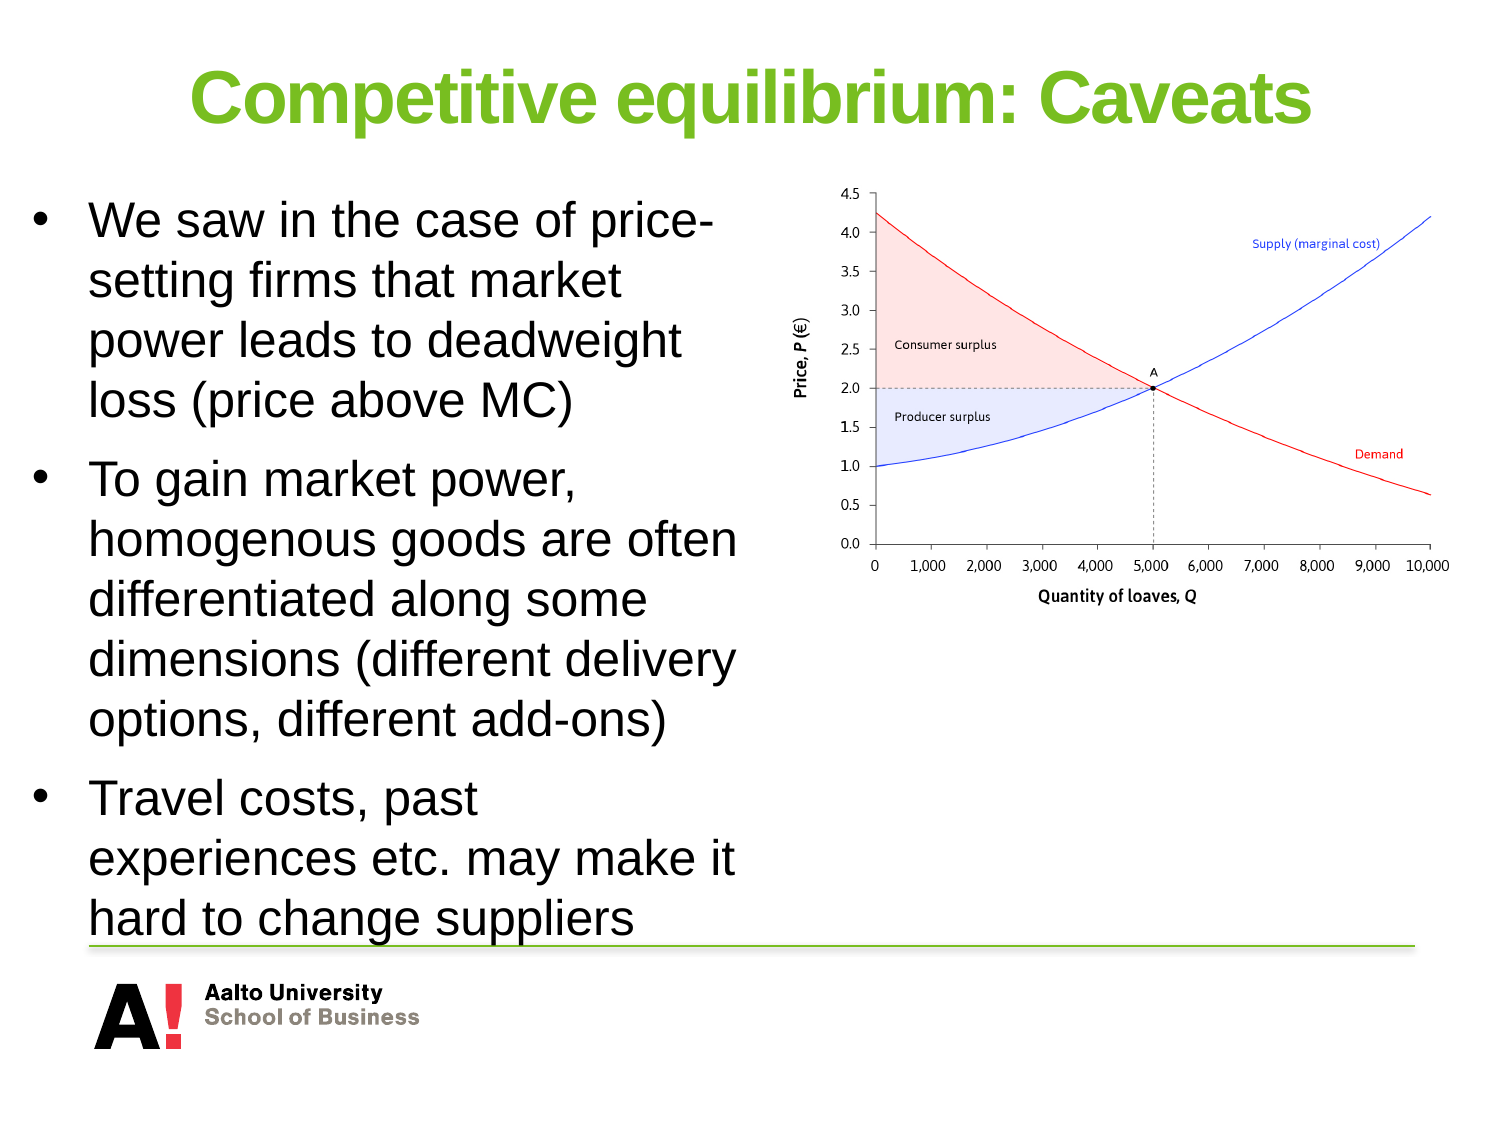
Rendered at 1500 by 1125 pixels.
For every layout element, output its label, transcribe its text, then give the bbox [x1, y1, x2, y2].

picture [787, 180, 1460, 608]
title Competitive equilibrium: Caveats [88, 62, 1415, 259]
text_box We saw in the case of price-setting firms that market power leads to deadweight loss (price above MC) To gain market power, homogenous goods are often differentiated along some dimensions (different delivery options, different add-ons) Travel costs, past experiences etc. may make it hard to change suppliers [17, 180, 770, 953]
